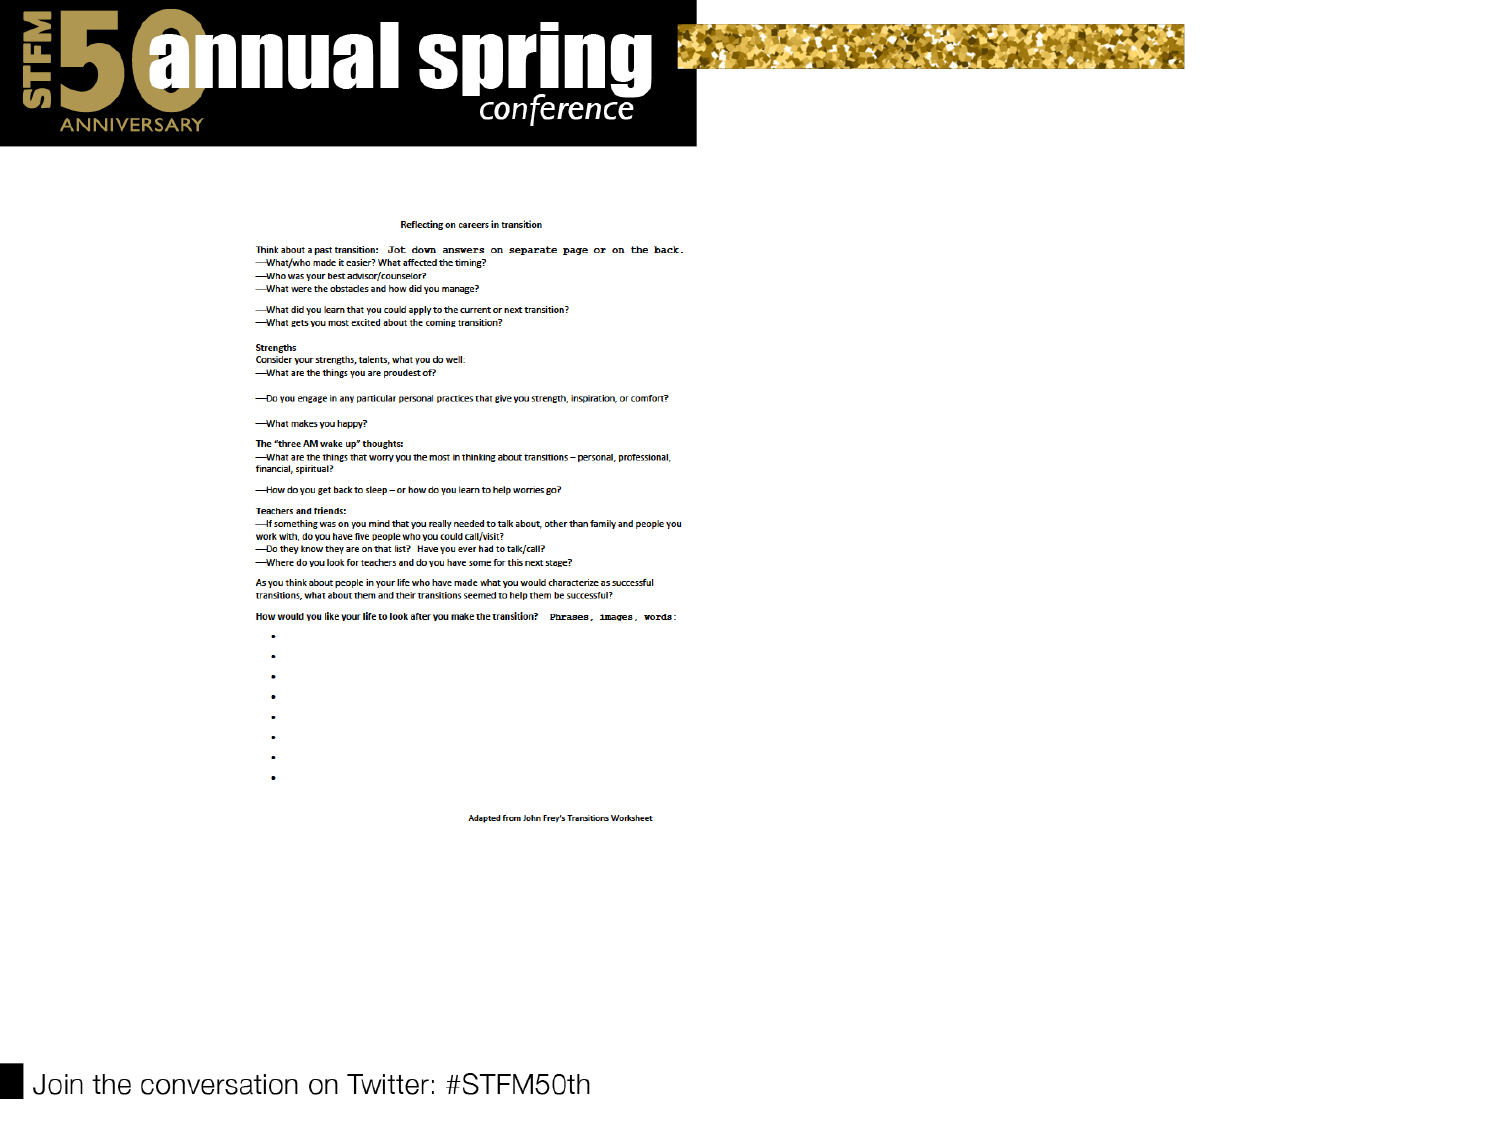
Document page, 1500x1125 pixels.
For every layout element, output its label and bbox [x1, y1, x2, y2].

picture [0, 0, 1500, 1125]
text_box [206, 188, 723, 856]
text_box [181, 163, 698, 831]
